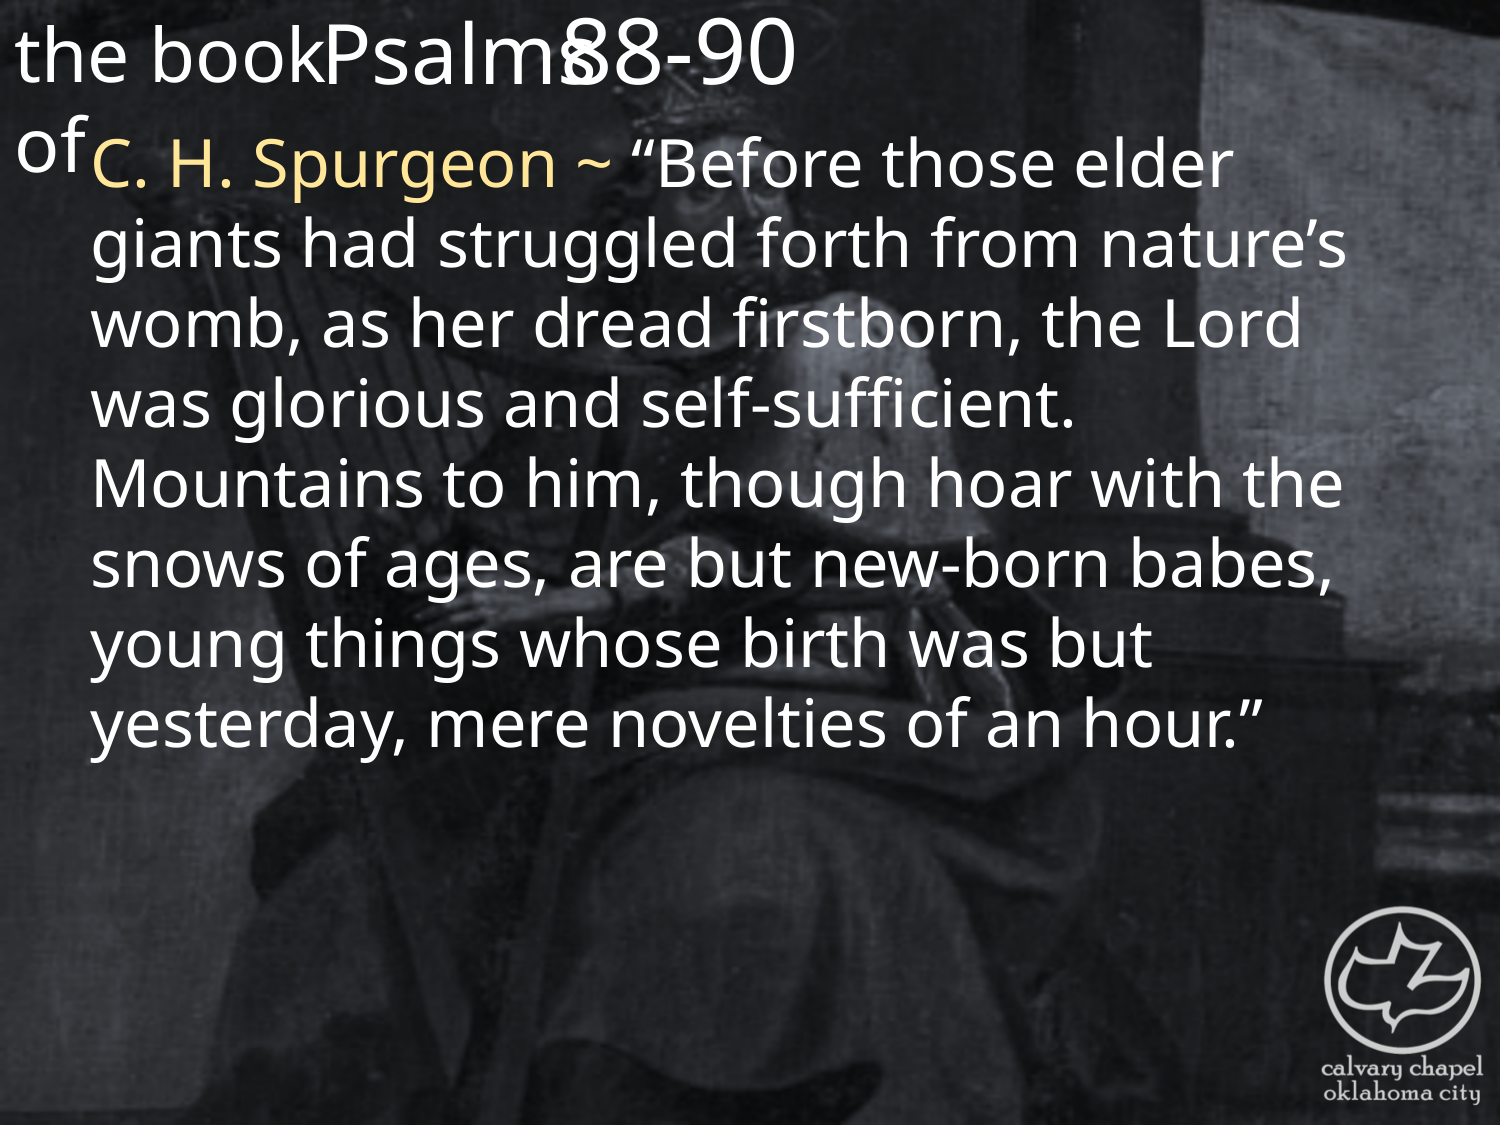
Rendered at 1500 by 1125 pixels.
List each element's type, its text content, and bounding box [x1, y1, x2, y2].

text_box C. H. Spurgeon ~ “Before those elder giants had struggled forth from nature’s womb, as her dread firstborn, the Lord was glorious and self-sufficient. Mountains to him, though hoar with the snows of ages, are but new-born babes, young things whose birth was but yesterday, mere novelties of an hour.” [75, 113, 1426, 768]
text_box 88-90 [545, 0, 964, 111]
text_box Psalms [419, 0, 545, 109]
picture [0, 0, 1500, 1125]
text_box the book of [0, 0, 419, 195]
